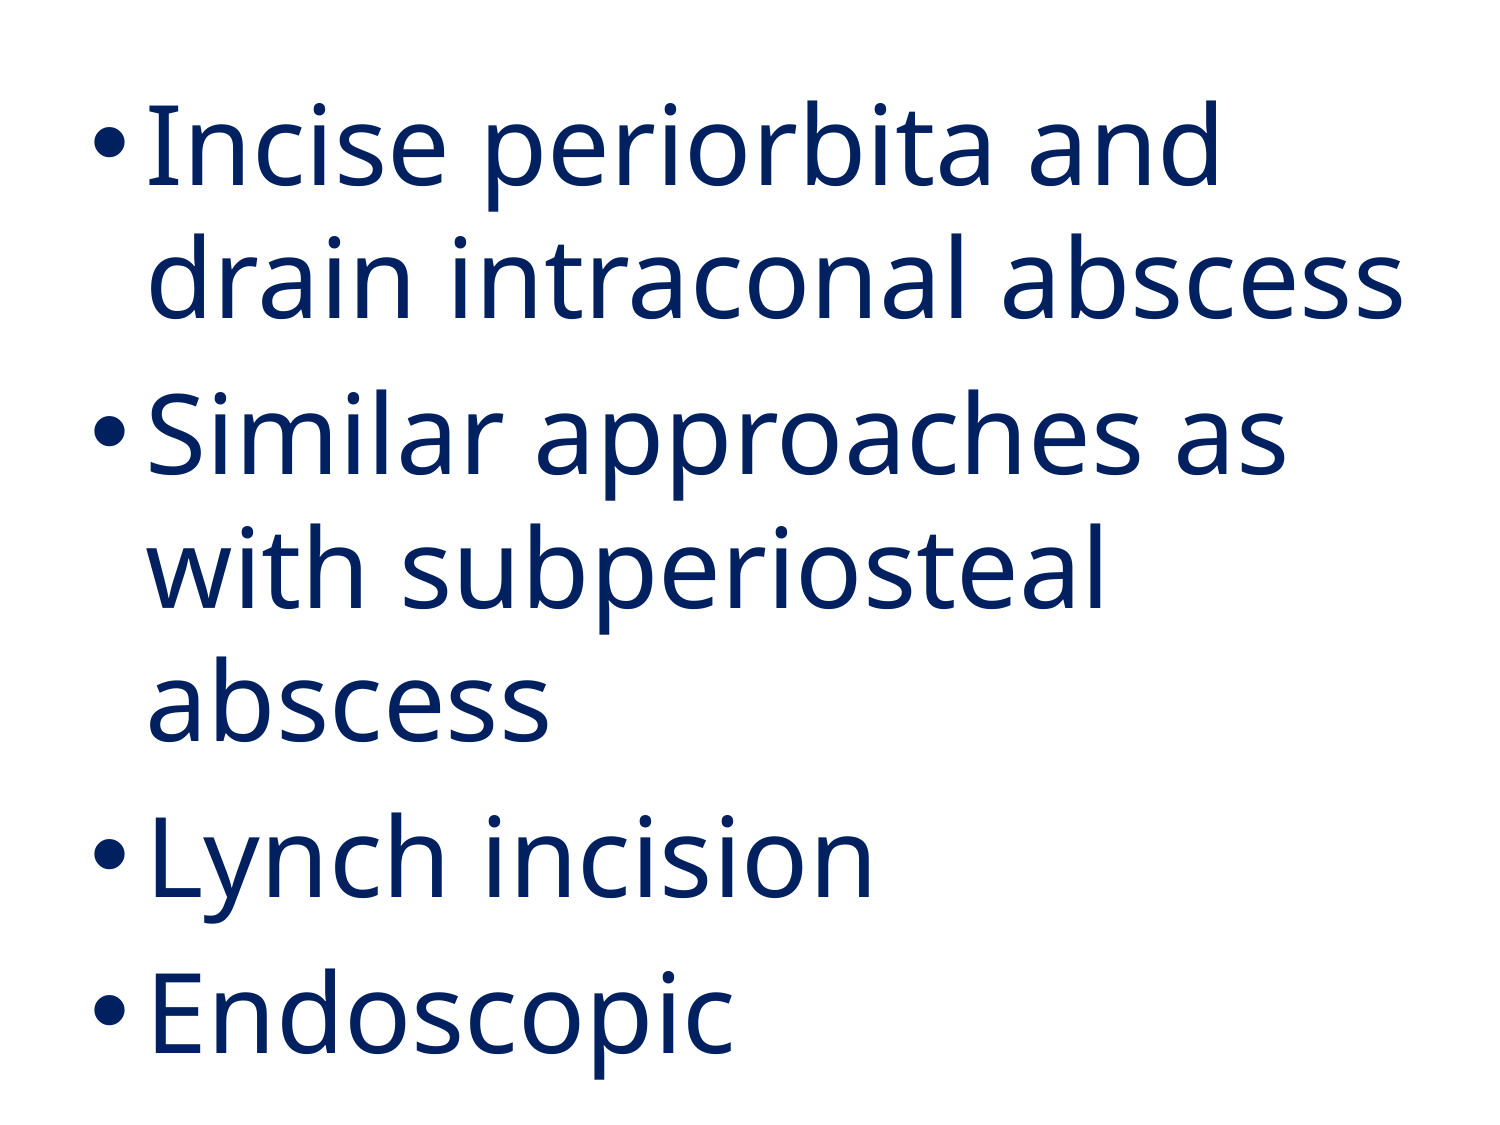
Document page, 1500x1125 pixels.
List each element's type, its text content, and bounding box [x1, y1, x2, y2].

list Incise periorbita and drain intraconal abscess Similar approaches as with subperiosteal abscess Lynch incision Endoscopic [75, 66, 1425, 1106]
